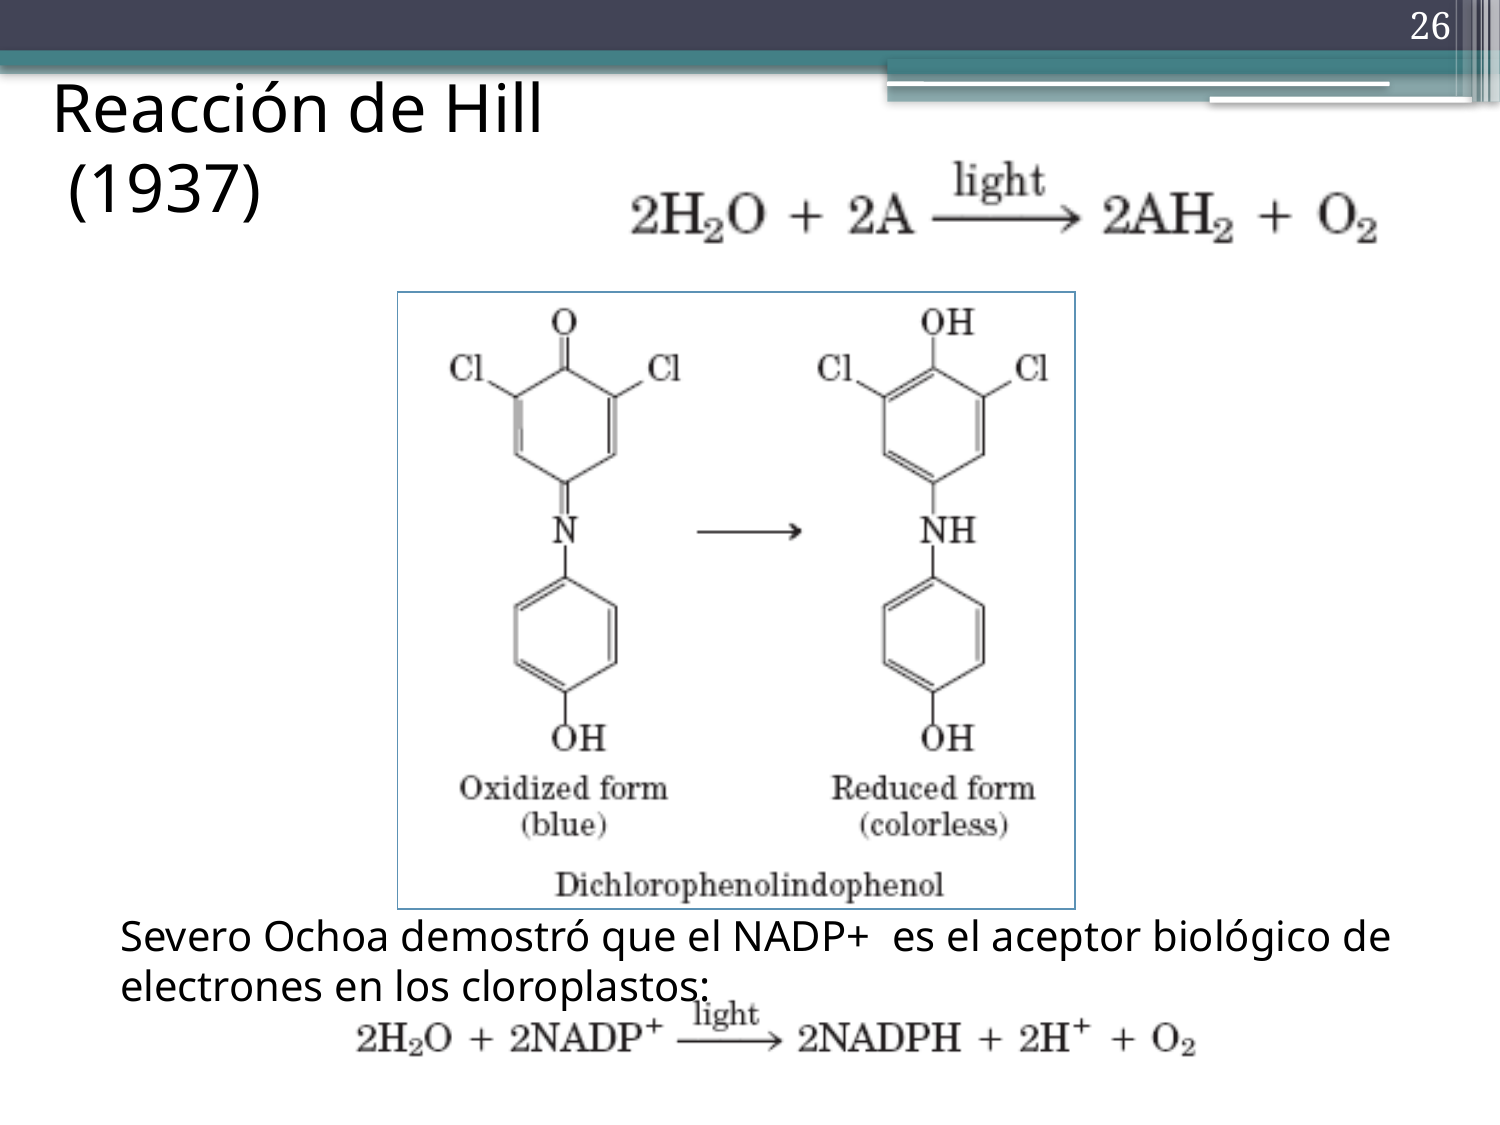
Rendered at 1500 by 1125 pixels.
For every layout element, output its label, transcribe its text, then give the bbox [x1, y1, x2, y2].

picture [398, 292, 1075, 909]
picture [339, 972, 1236, 1090]
slide_number 26 [1341, 0, 1466, 61]
text_box Severo Ochoa demostró que el NADP+ es el aceptor biológico de electrones en los cloroplastos: [105, 902, 1453, 1018]
text_box Reacción de Hill (1937) [36, 58, 561, 234]
picture [573, 140, 1419, 285]
